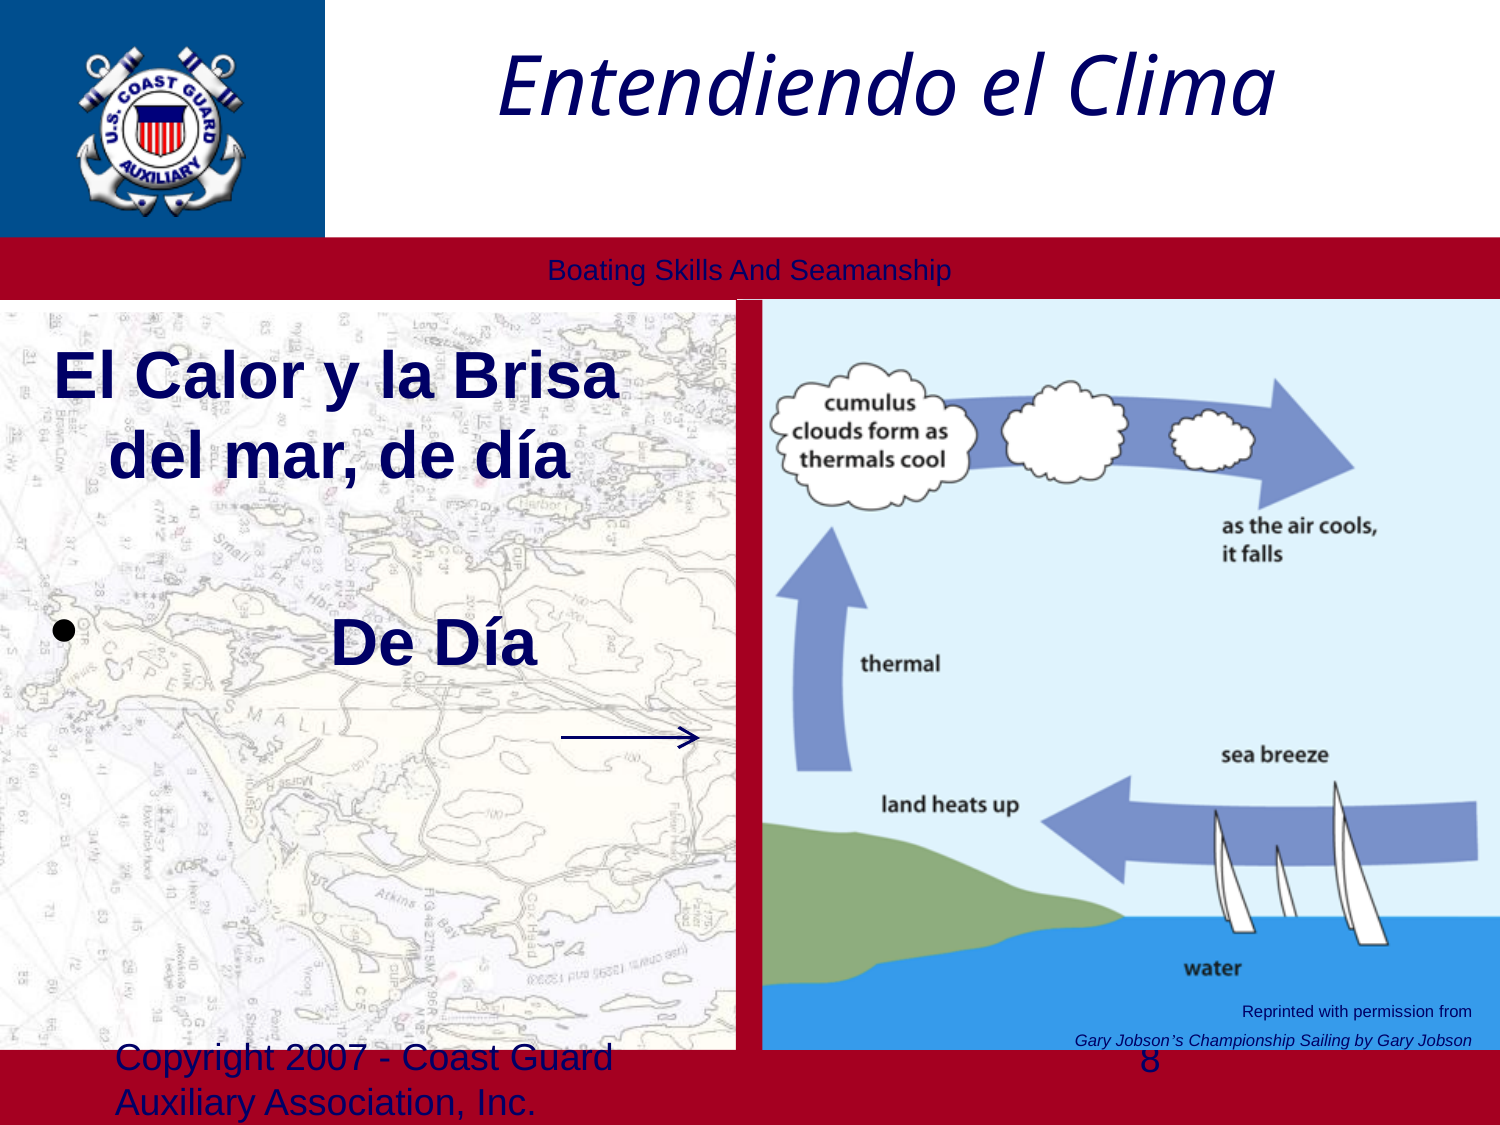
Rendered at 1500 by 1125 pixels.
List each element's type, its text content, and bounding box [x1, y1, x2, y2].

text_box El Calor y la Brisa del mar, de día De Día [37, 324, 713, 1000]
picture [737, 299, 1500, 1051]
text_box Entendiendo el Clima [337, 24, 1438, 225]
picture [0, 0, 325, 237]
text_box Copyright 2007 - Coast Guard Auxiliary Association, Inc. [99, 1025, 750, 1104]
text_box 8 [1124, 1059, 1438, 1104]
picture [0, 313, 735, 1049]
